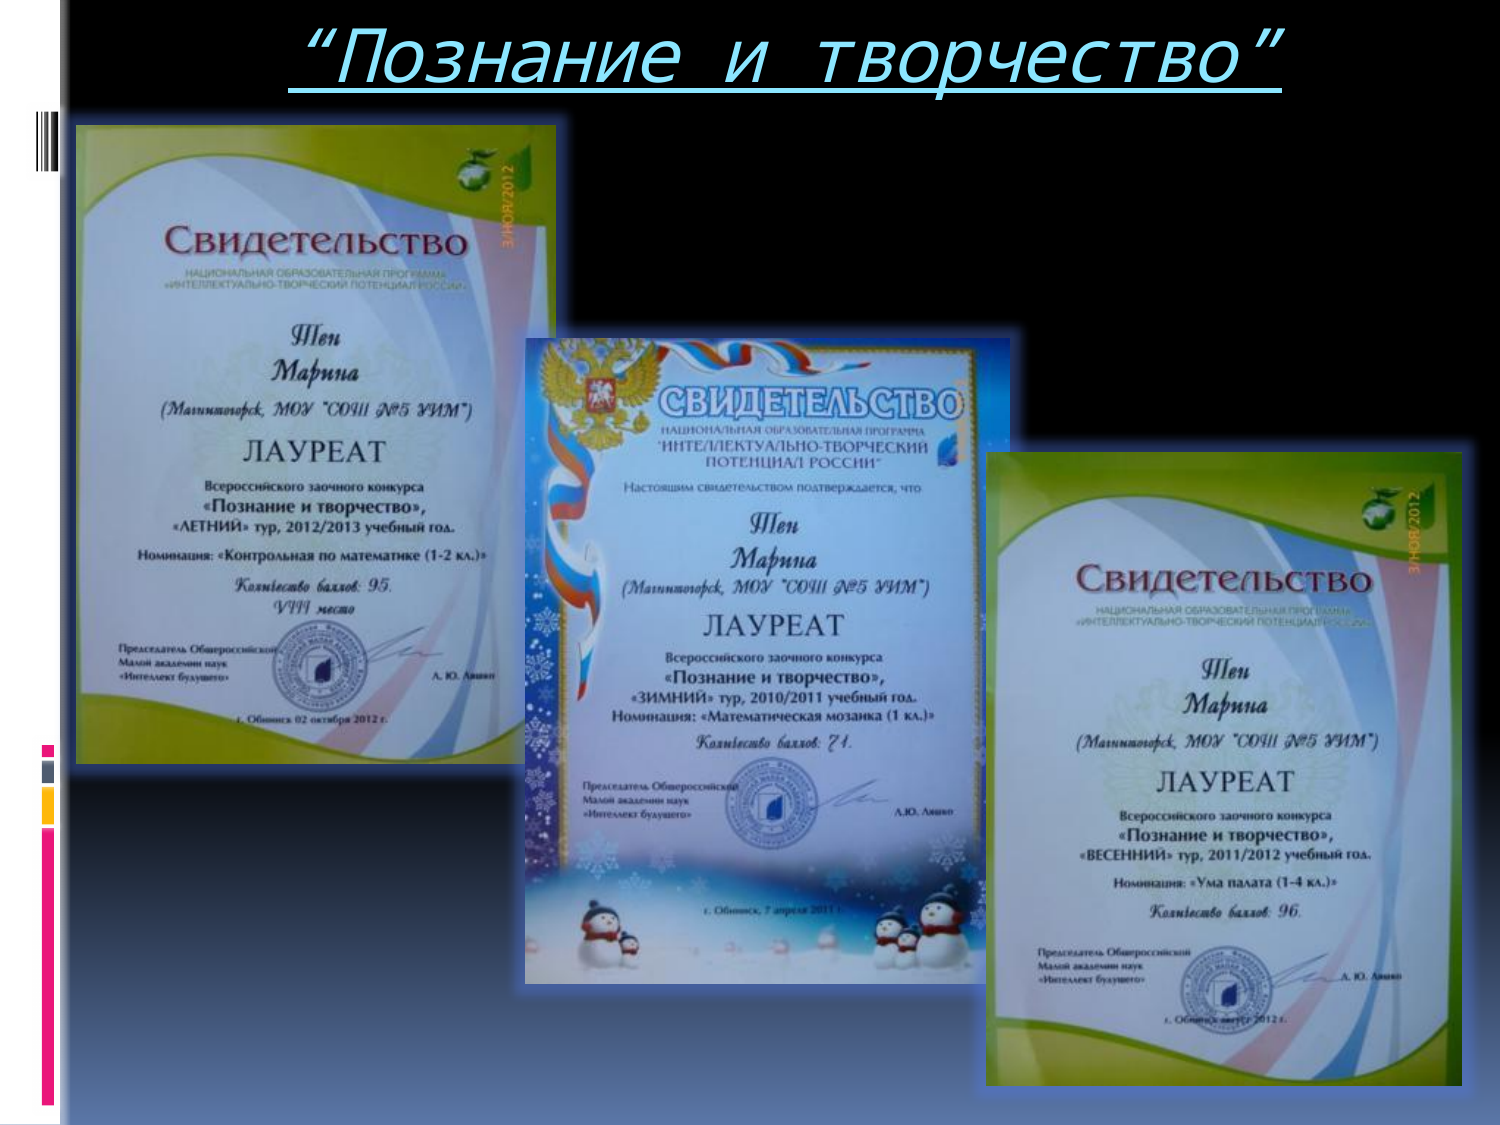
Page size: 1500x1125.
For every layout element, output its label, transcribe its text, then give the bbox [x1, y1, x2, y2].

picture [525, 337, 1011, 985]
title “Познание и творчество” [147, 0, 1423, 89]
picture [985, 451, 1462, 1087]
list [76, 124, 556, 764]
